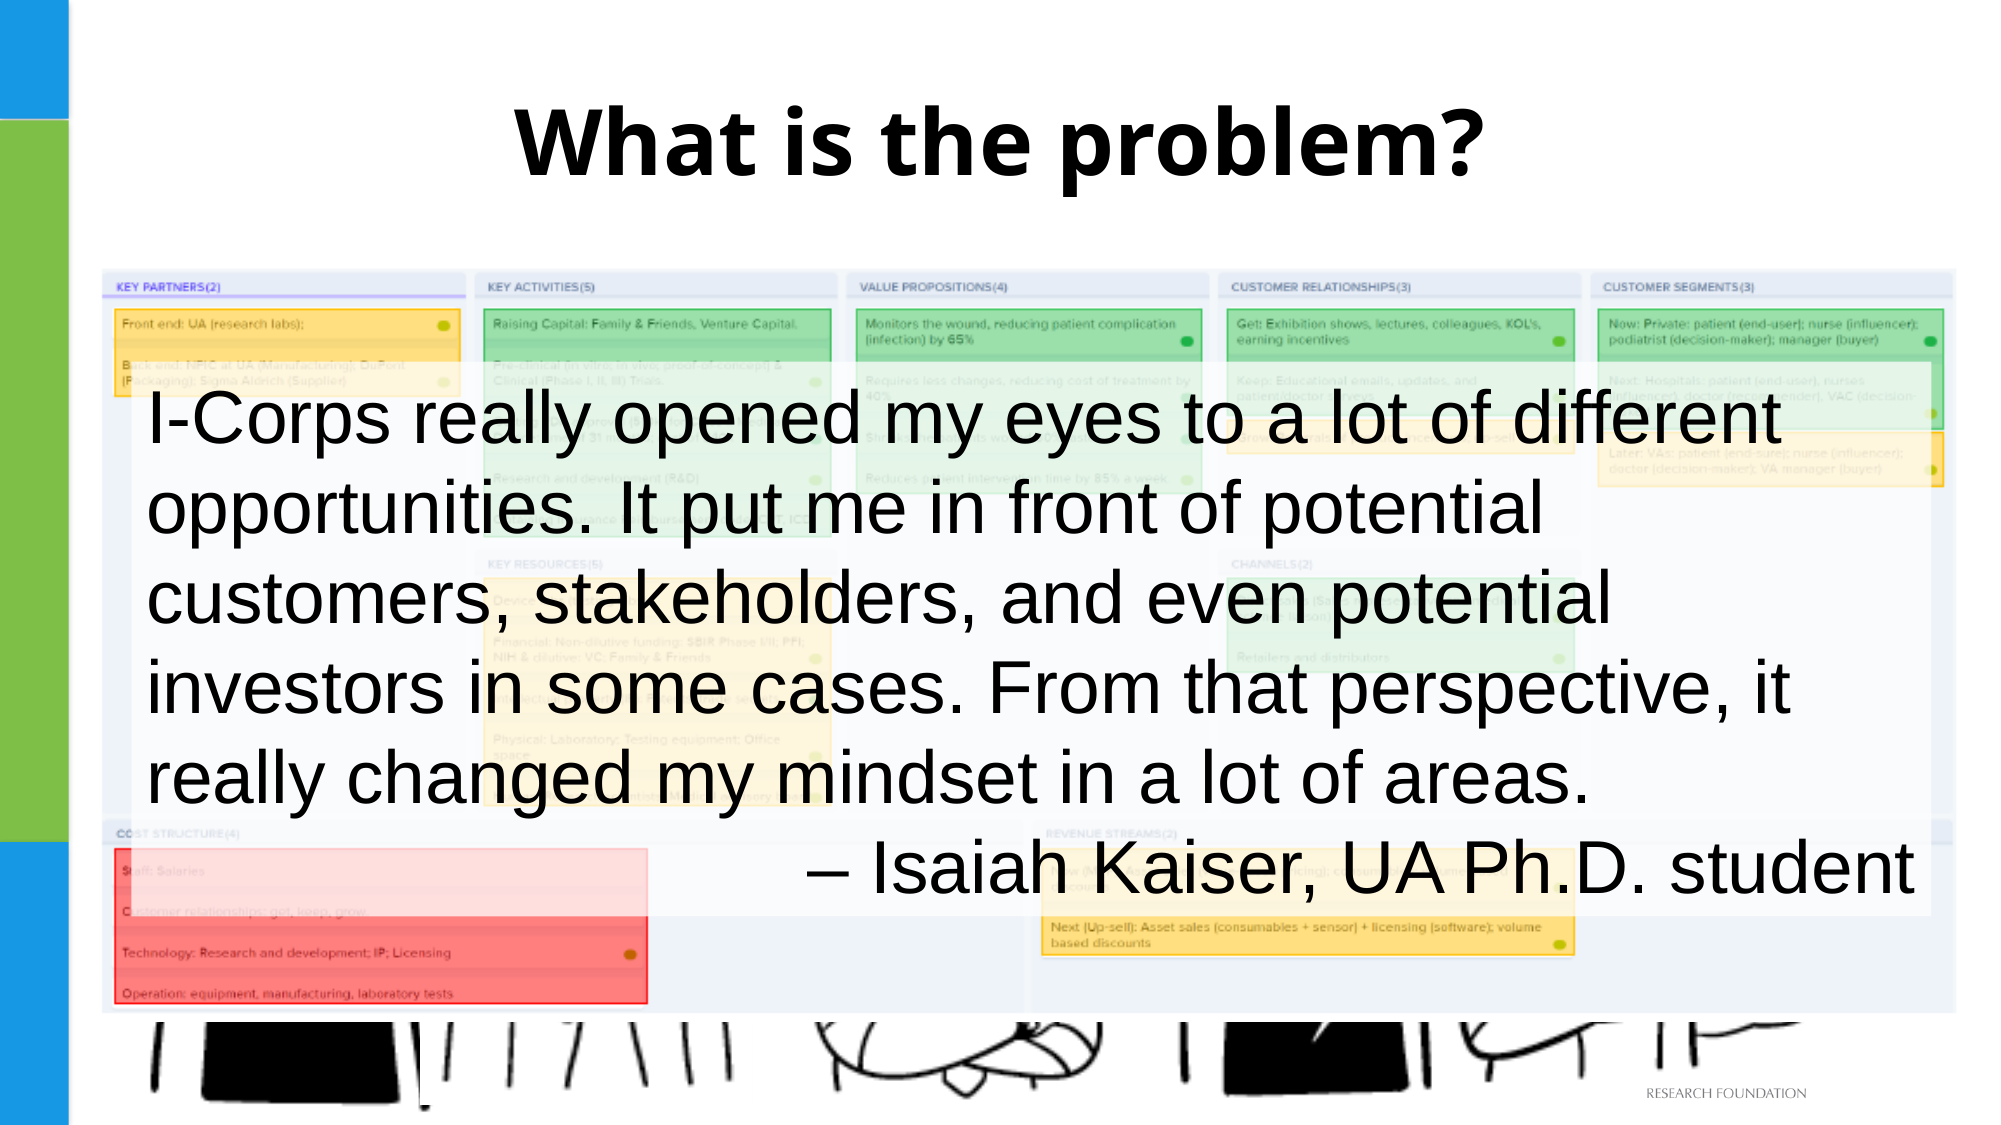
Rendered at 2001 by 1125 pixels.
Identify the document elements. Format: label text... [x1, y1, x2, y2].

title What is the problem? [99, 45, 1900, 233]
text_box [133, 1033, 1873, 1121]
picture [99, 262, 1968, 1022]
